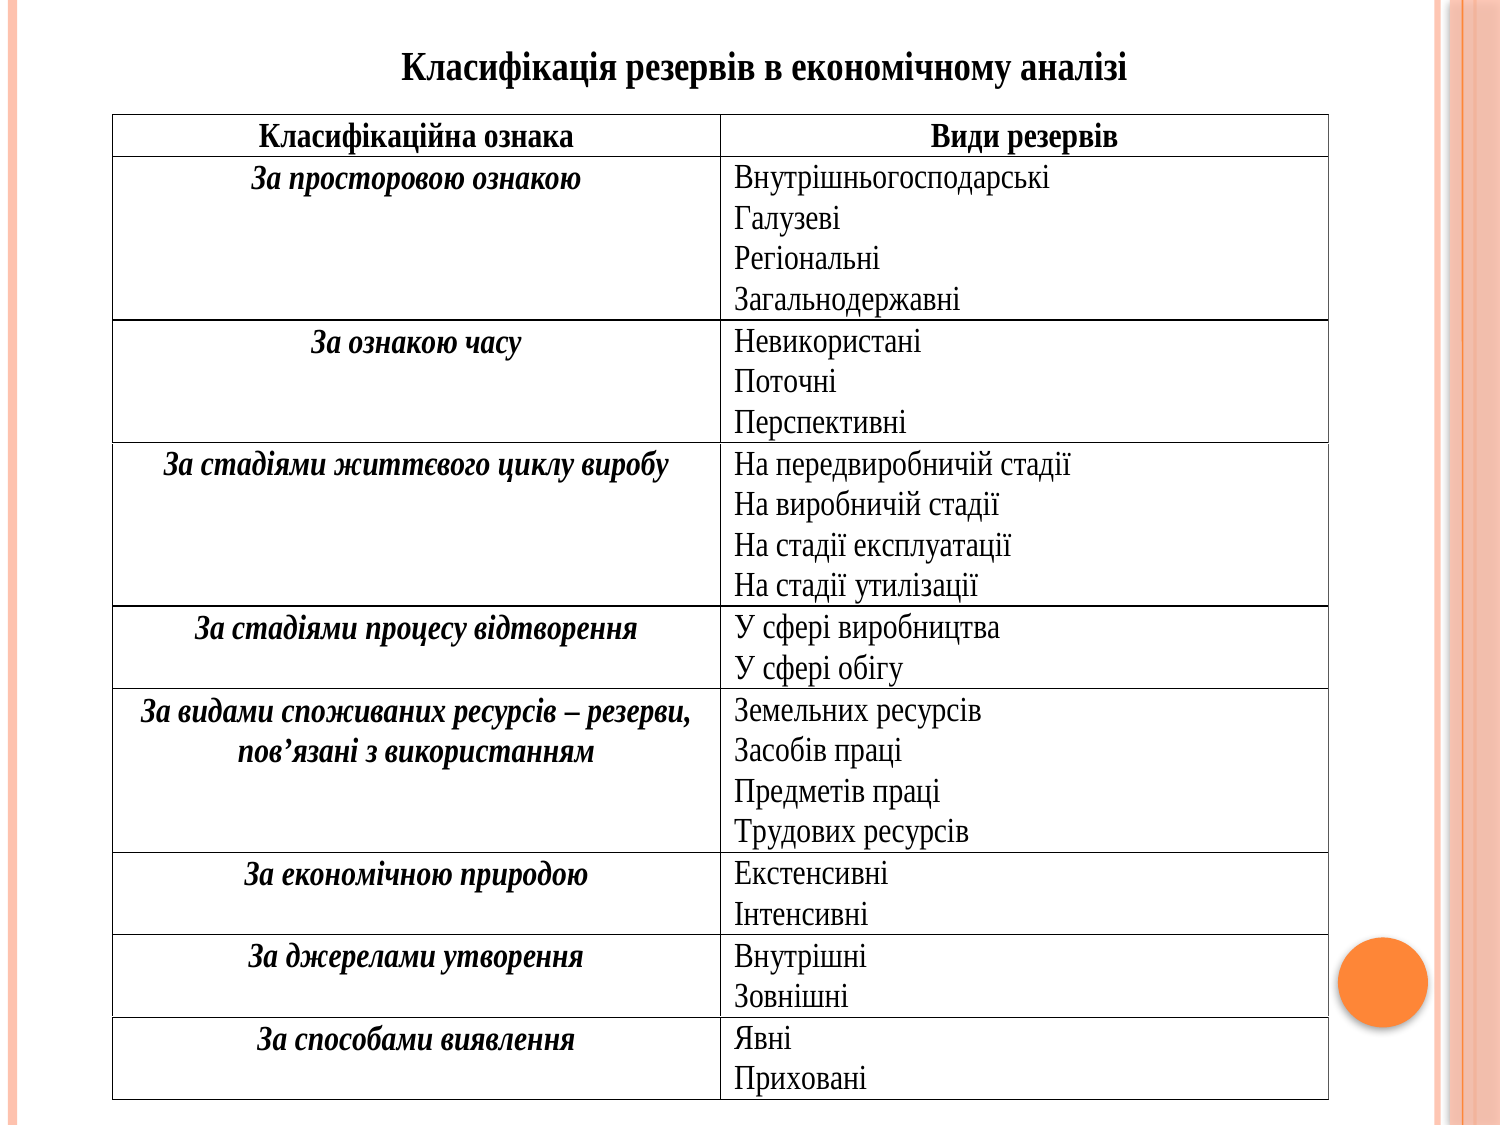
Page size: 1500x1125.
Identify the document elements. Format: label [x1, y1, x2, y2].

list [111, 42, 1330, 1125]
